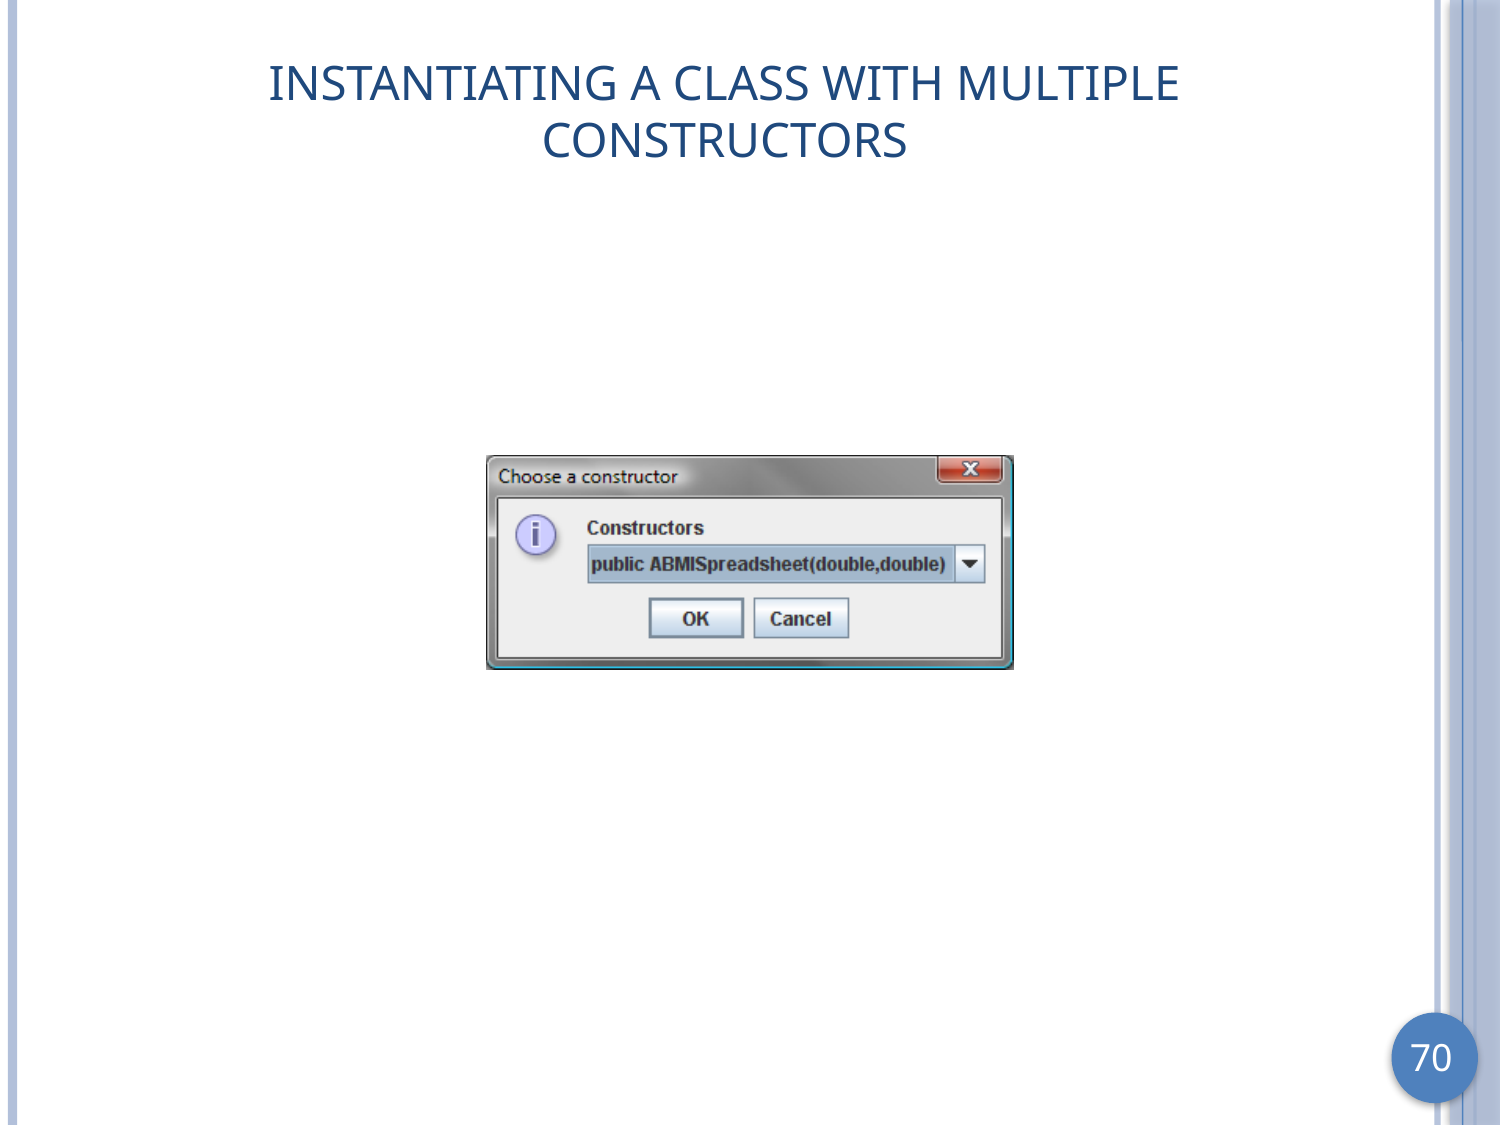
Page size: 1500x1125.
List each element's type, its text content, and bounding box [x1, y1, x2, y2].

title Instantiating a Class with Multiple Constructors [75, 45, 1375, 175]
picture [486, 454, 1014, 671]
